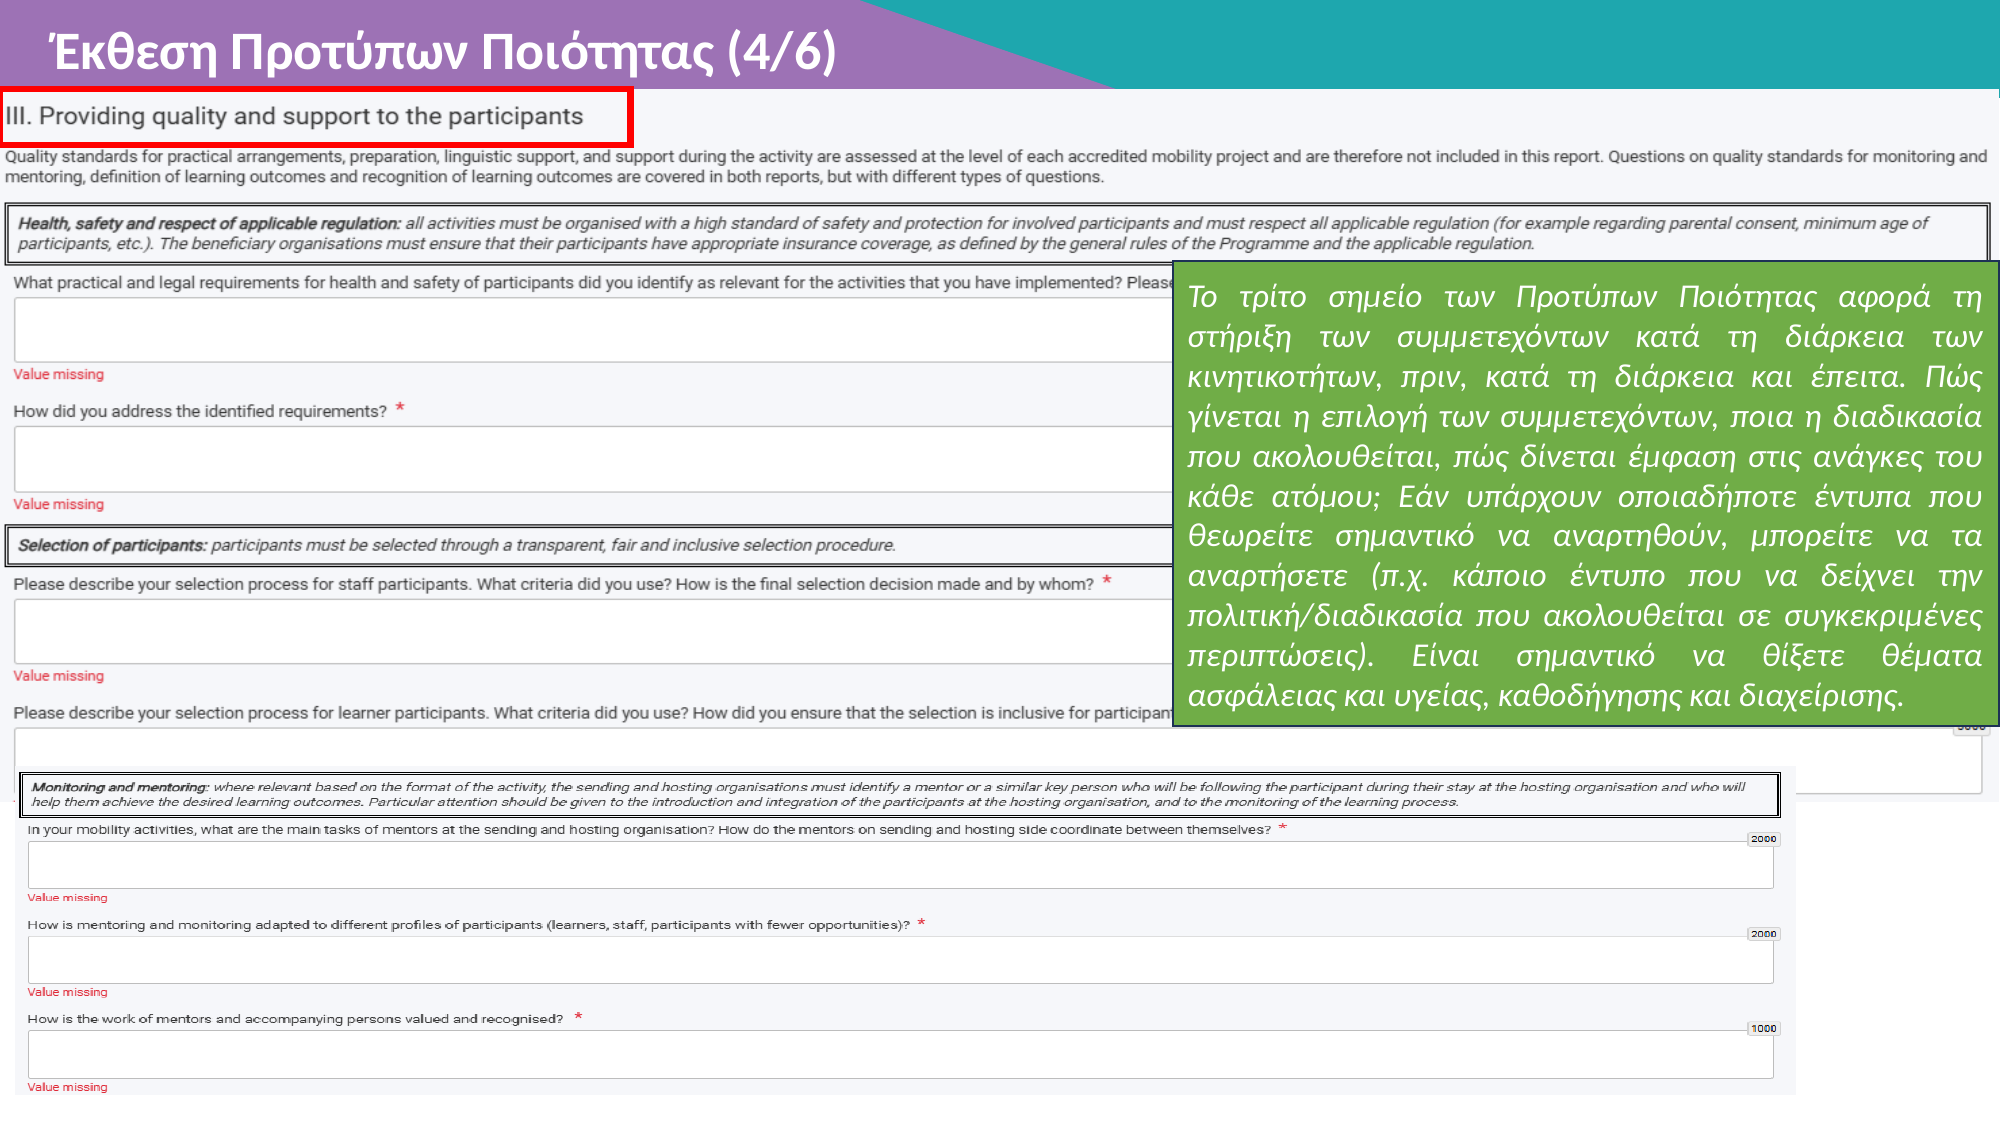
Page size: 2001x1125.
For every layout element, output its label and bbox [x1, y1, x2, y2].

text_box [1142, 0, 2000, 99]
text_box [0, 0, 1142, 89]
picture [0, 89, 1999, 1095]
